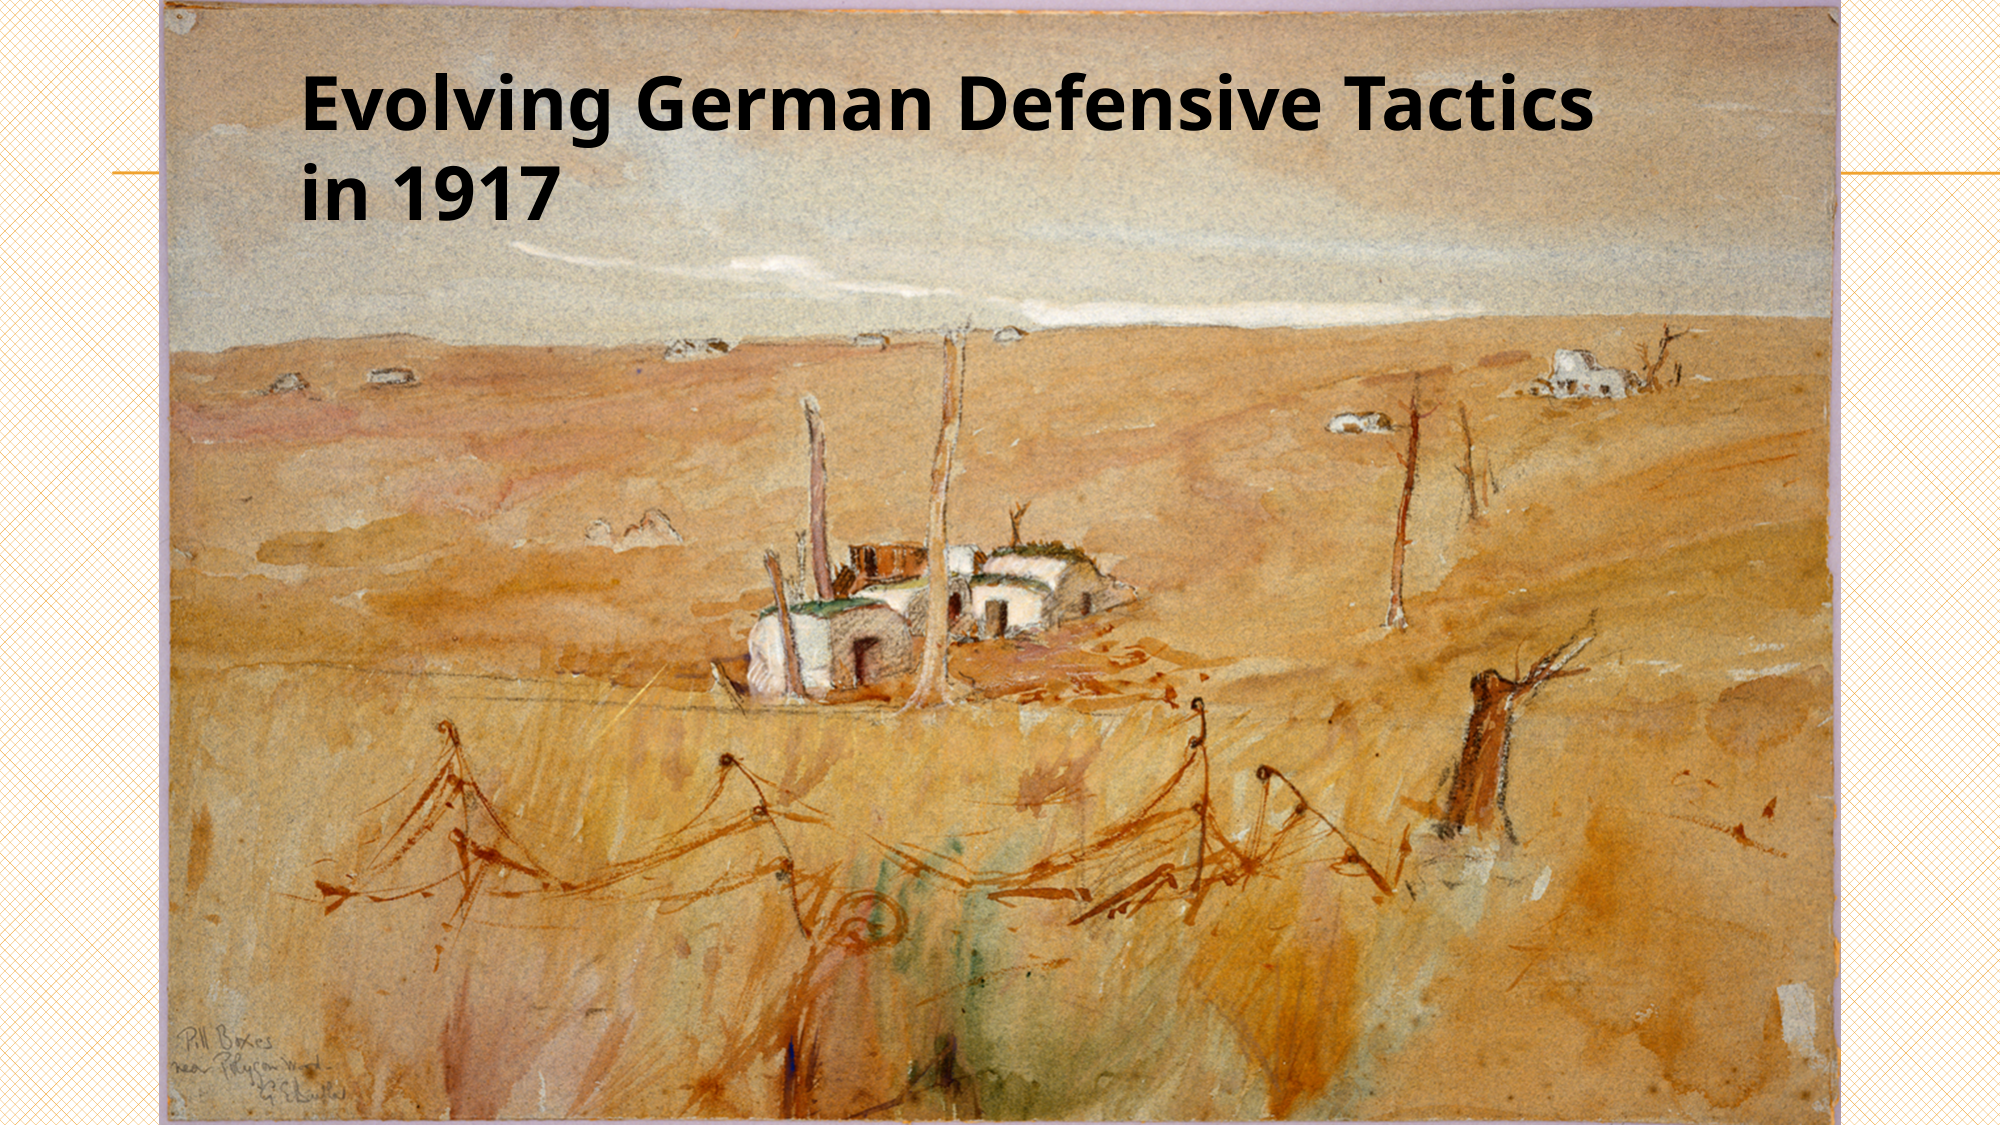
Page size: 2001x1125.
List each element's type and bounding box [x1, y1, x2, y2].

picture [159, 0, 1841, 1125]
